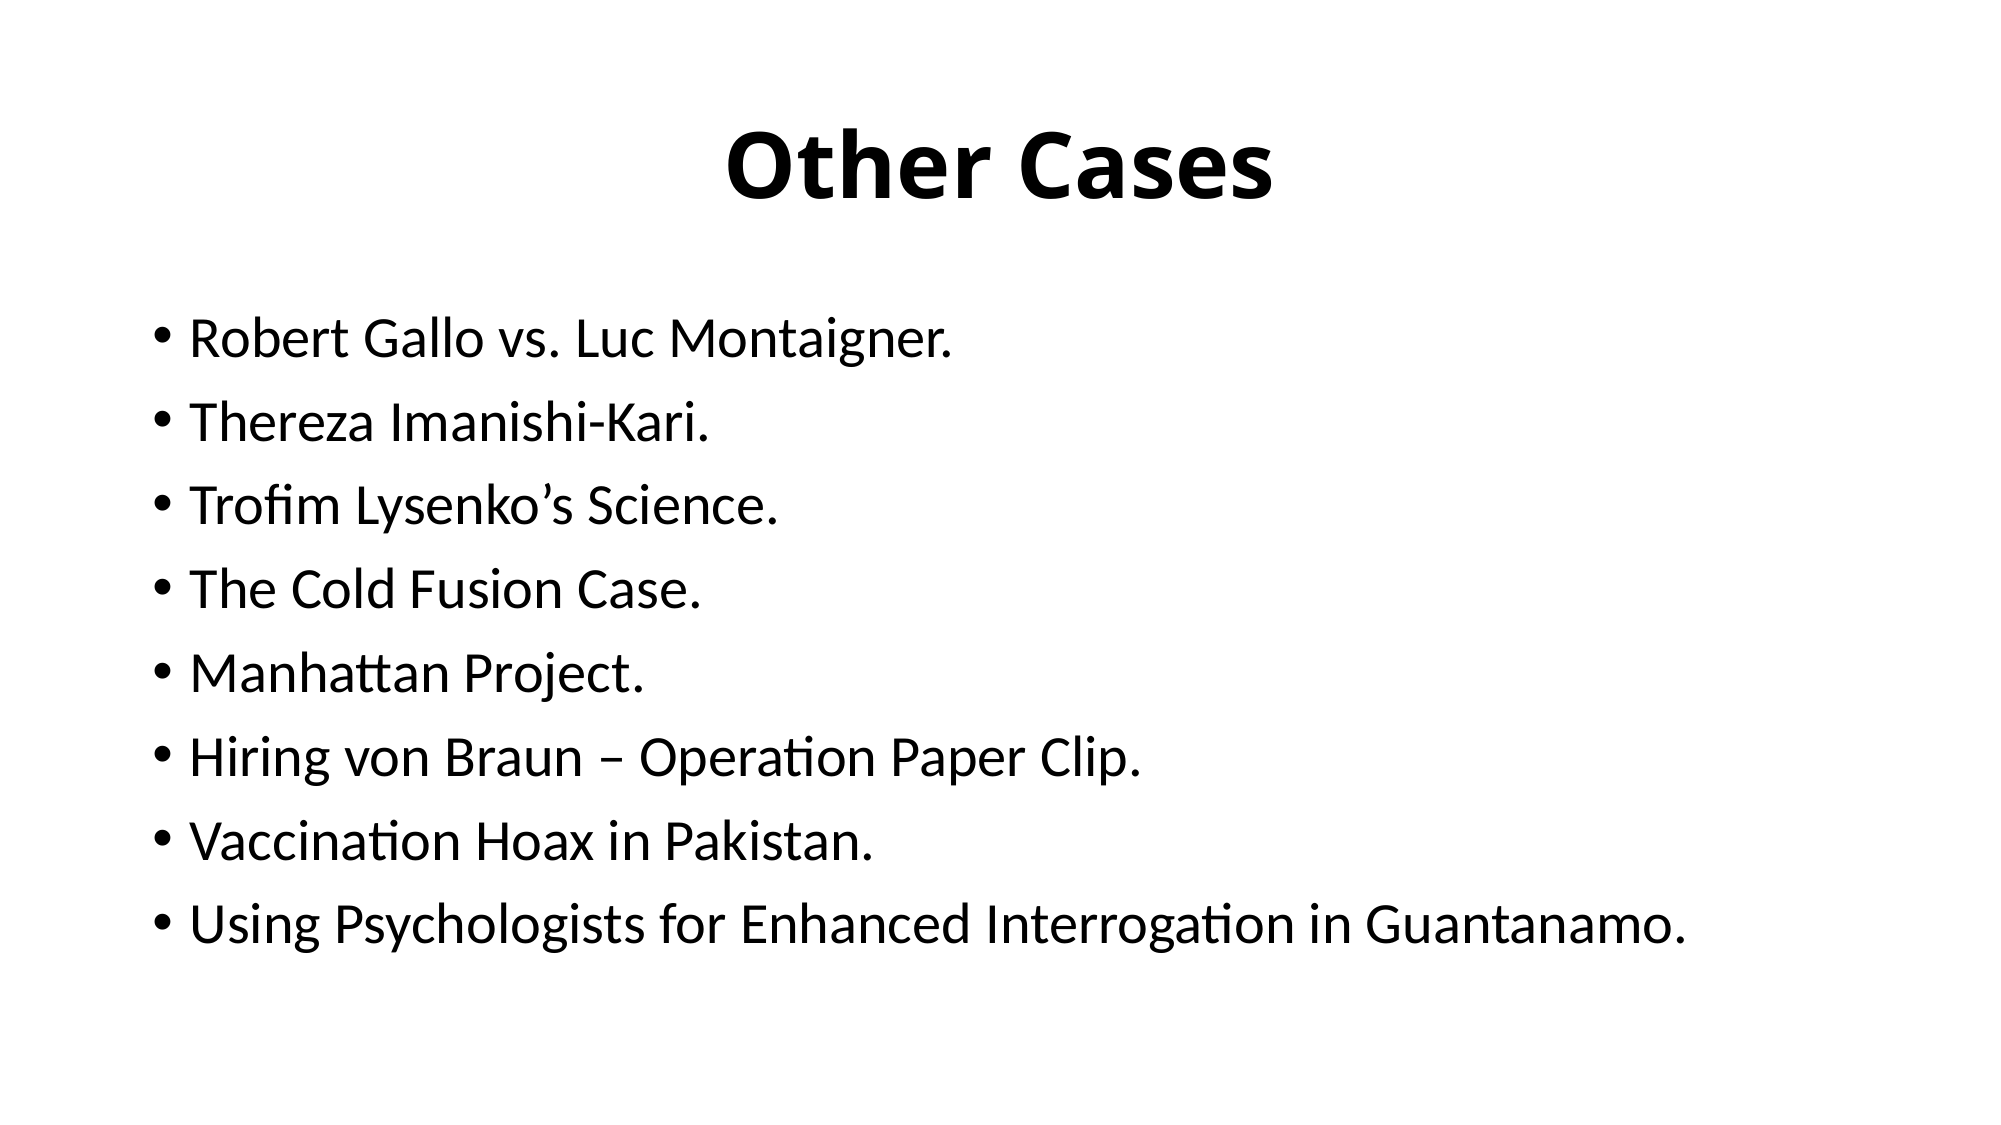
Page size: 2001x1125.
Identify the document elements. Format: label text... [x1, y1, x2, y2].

list Robert Gallo vs. Luc Montaigner. Thereza Imanishi-Kari. Trofim Lysenko’s Science. The Cold Fusion Case. Manhattan Project. Hiring von Braun – Operation Paper Clip. Vaccination Hoax in Pakistan. Using Psychologists for Enhanced Interrogation in Guantanamo. [137, 299, 1863, 1014]
title Other Cases [137, 59, 1863, 278]
